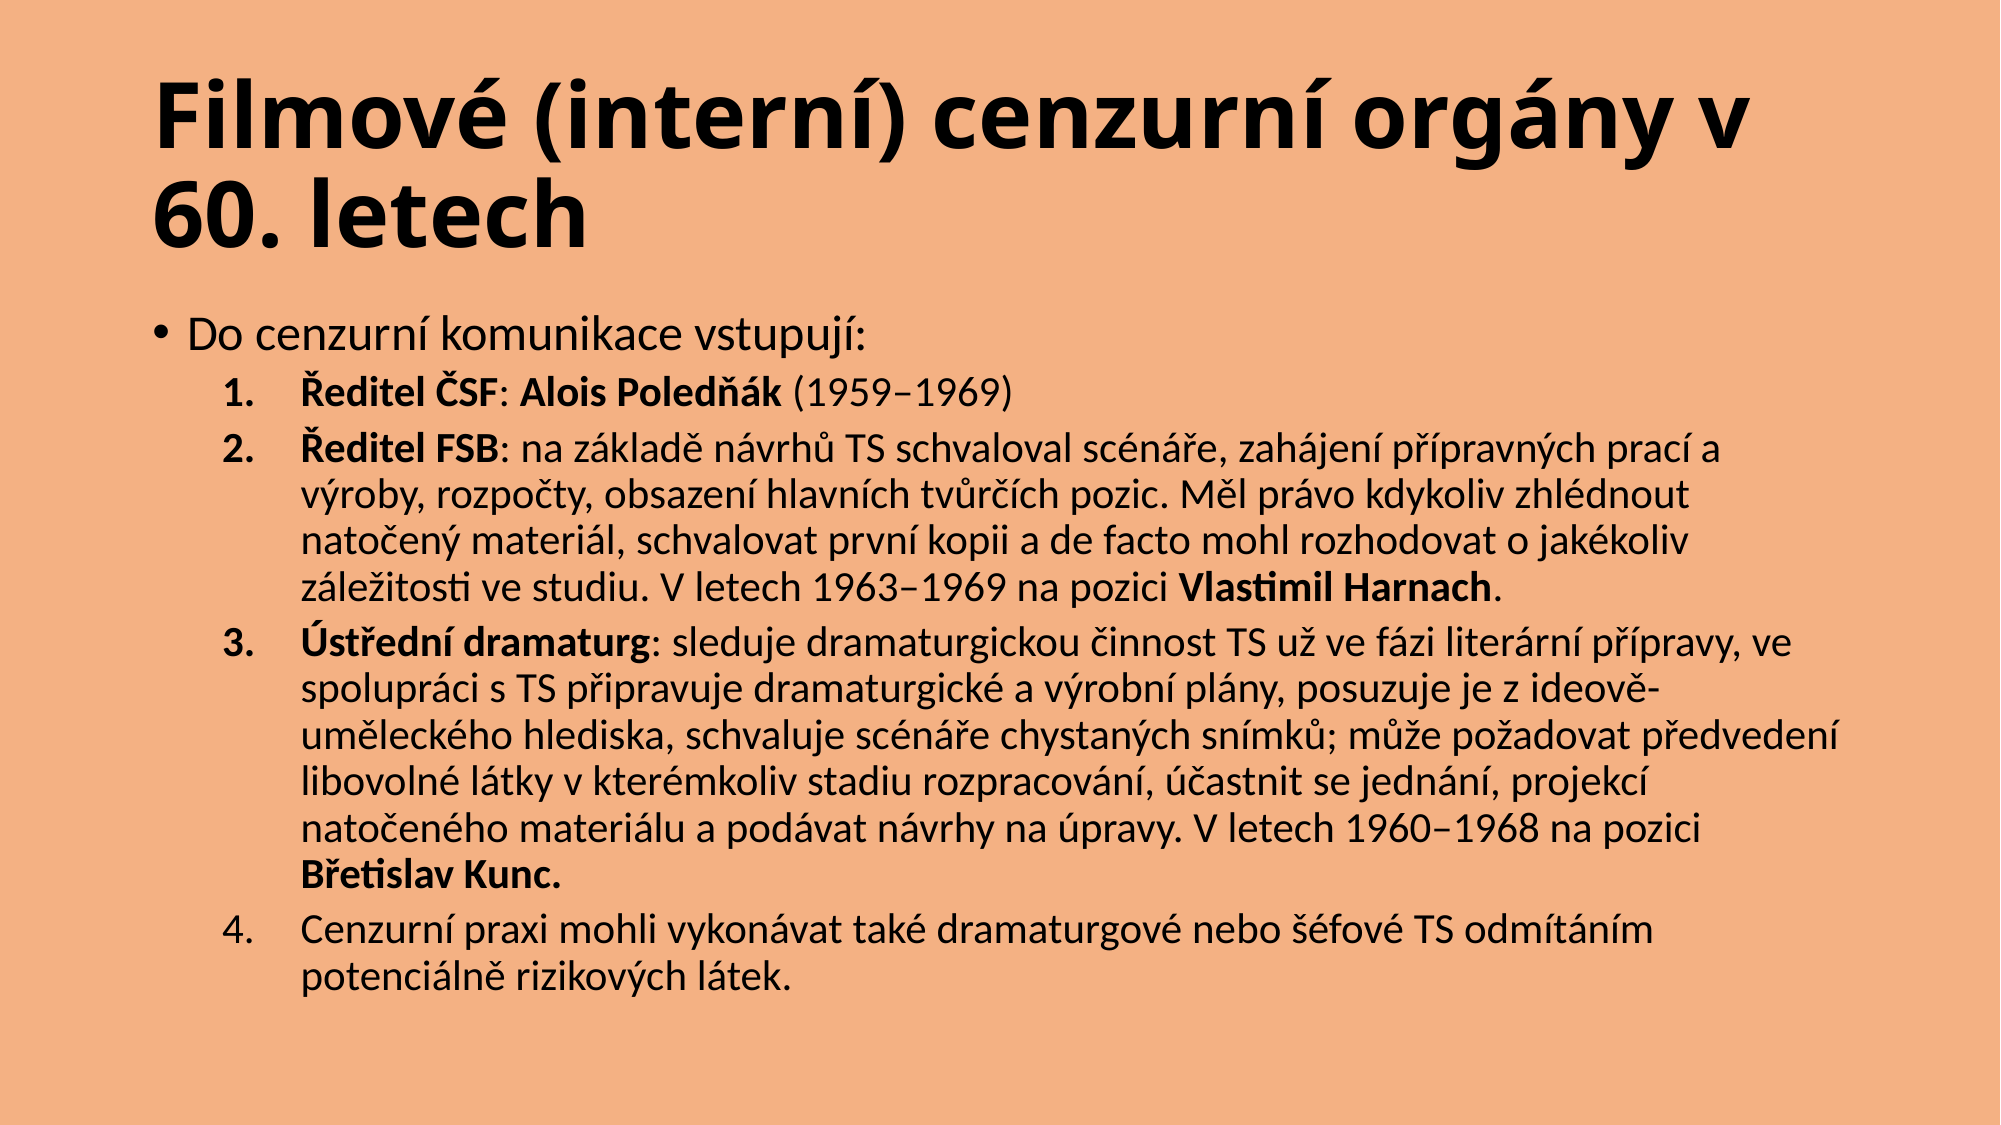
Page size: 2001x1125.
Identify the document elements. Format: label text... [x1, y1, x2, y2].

title Filmové (interní) cenzurní orgány v 60. letech [137, 59, 1863, 278]
list Do cenzurní komunikace vstupují: Ředitel ČSF: Alois Poledňák (1959–1969) Ředitel FSB: na základě návrhů TS schvaloval scénáře, zahájení přípravných prací a výroby, rozpočty, obsazení hlavních tvůrčích pozic. Měl právo kdykoliv zhlédnout natočený materiál, schvalovat první kopii a de facto mohl rozhodovat o jakékoliv záležitosti ve studiu. V letech 1963–1969 na pozici Vlastimil Harnach. Ústřední dramaturg: sleduje dramaturgickou činnost TS už ve fázi literární přípravy, ve spolupráci s TS připravuje dramaturgické a výrobní plány, posuzuje je z ideově-uměleckého hlediska, schvaluje scénáře chystaných snímků; může požadovat předvedení libovolné látky v kterémkoliv stadiu rozpracování, účastnit se jednání, projekcí natočeného materiálu a podávat návrhy na úpravy. V letech 1960–1968 na pozici Břetislav Kunc. Cenzurní praxi mohli vykonávat také dramaturgové nebo šéfové TS odmítáním potenciálně rizikových látek. [137, 299, 1863, 1014]
